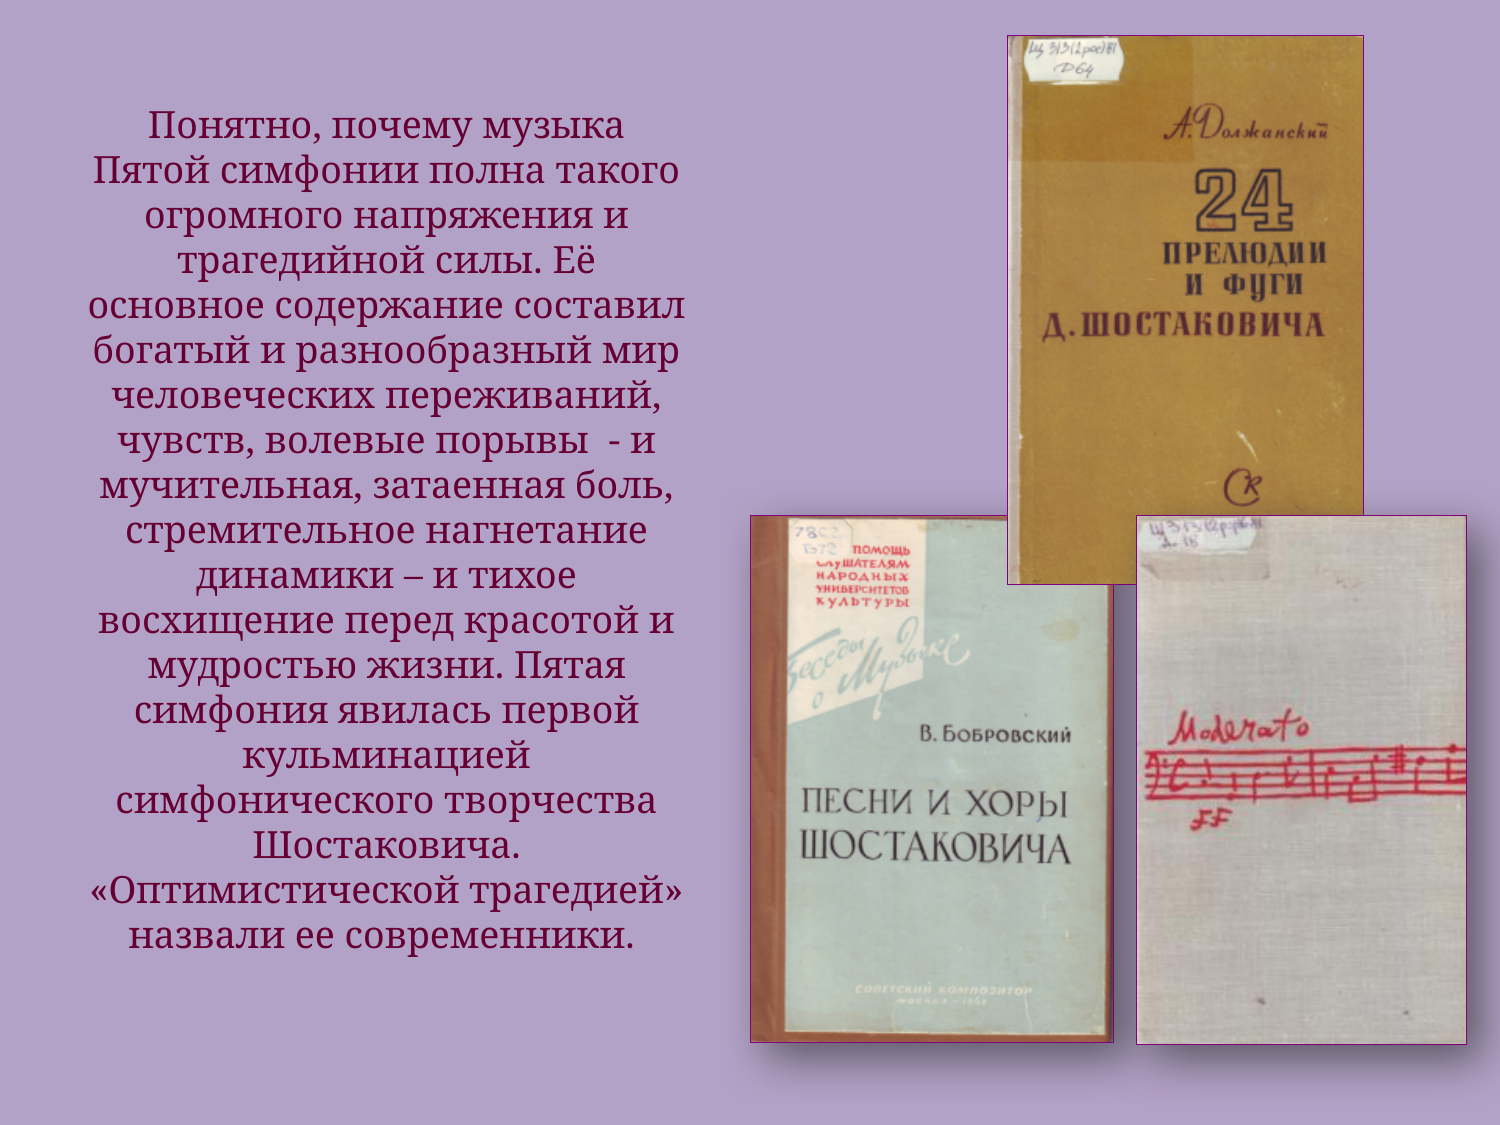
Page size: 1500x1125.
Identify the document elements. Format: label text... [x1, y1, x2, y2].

picture [749, 34, 1467, 1045]
text_box Понятно, почему музыка Пятой симфонии полна такого огромного напряжения и трагедийной силы. Её основное содержание составил богатый и разнообразный мир человеческих переживаний, чувств, волевые порывы - и мучительная, затаенная боль, стремительное нагнетание динамики – и тихое восхищение перед красотой и мудростью жизни. Пятая симфония явилась первой кульминацией симфонического творчества Шостаковича. «Оптимистической трагедией» назвали ее современники. [70, 93, 704, 964]
